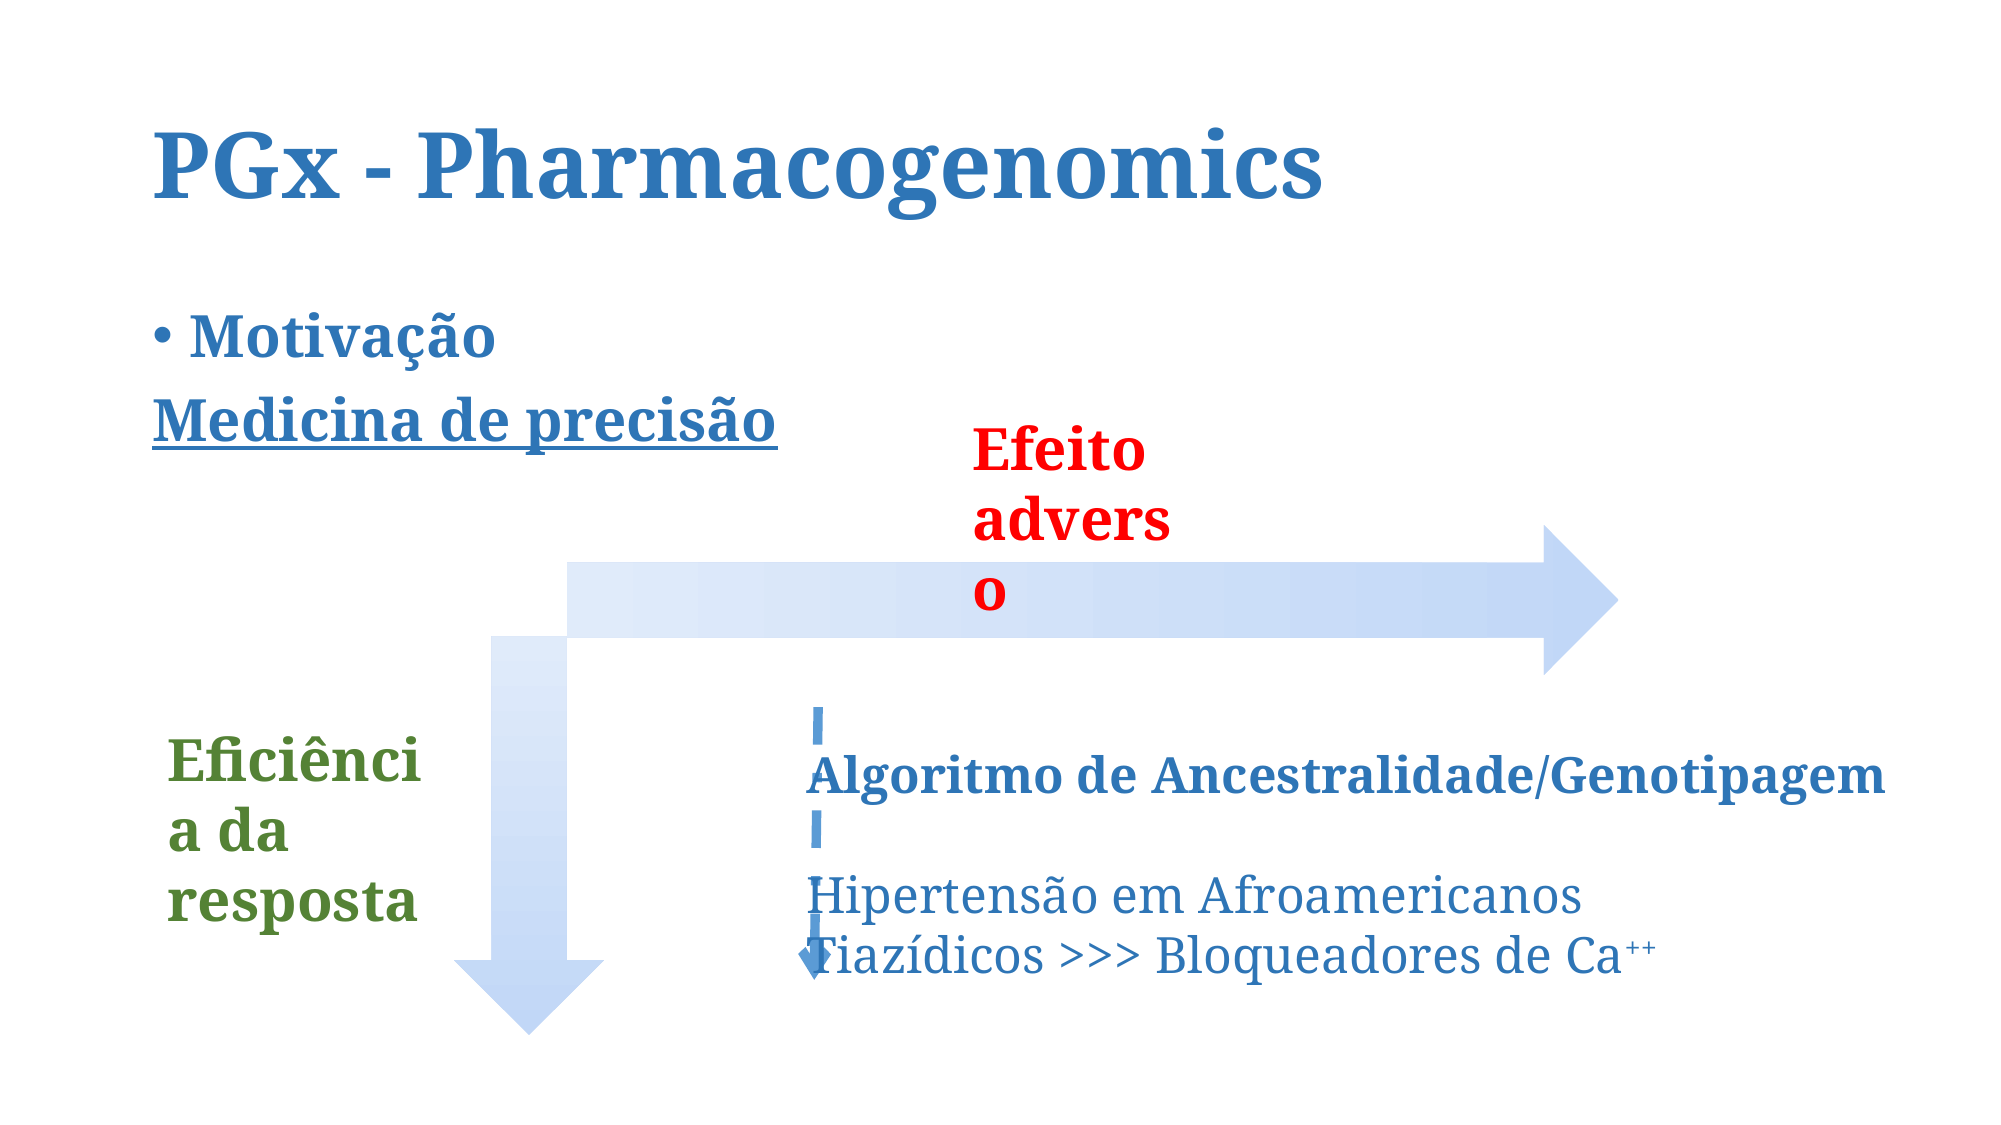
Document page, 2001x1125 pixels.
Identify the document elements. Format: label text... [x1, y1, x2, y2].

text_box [679, 841, 953, 846]
text_box [451, 635, 607, 1037]
text_box Algoritmo de Ancestralidade/Genotipagem Hipertensão em Afroamericanos Tiazídicos >>> Bloqueadores de Ca++ [791, 736, 1902, 992]
text_box [565, 522, 1621, 678]
title PGx - Pharmacogenomics [137, 59, 1863, 278]
text_box Efeito adverso [957, 404, 1189, 630]
text_box Eficiência da resposta [152, 716, 464, 941]
list Motivação Medicina de precisão [137, 299, 1863, 1014]
